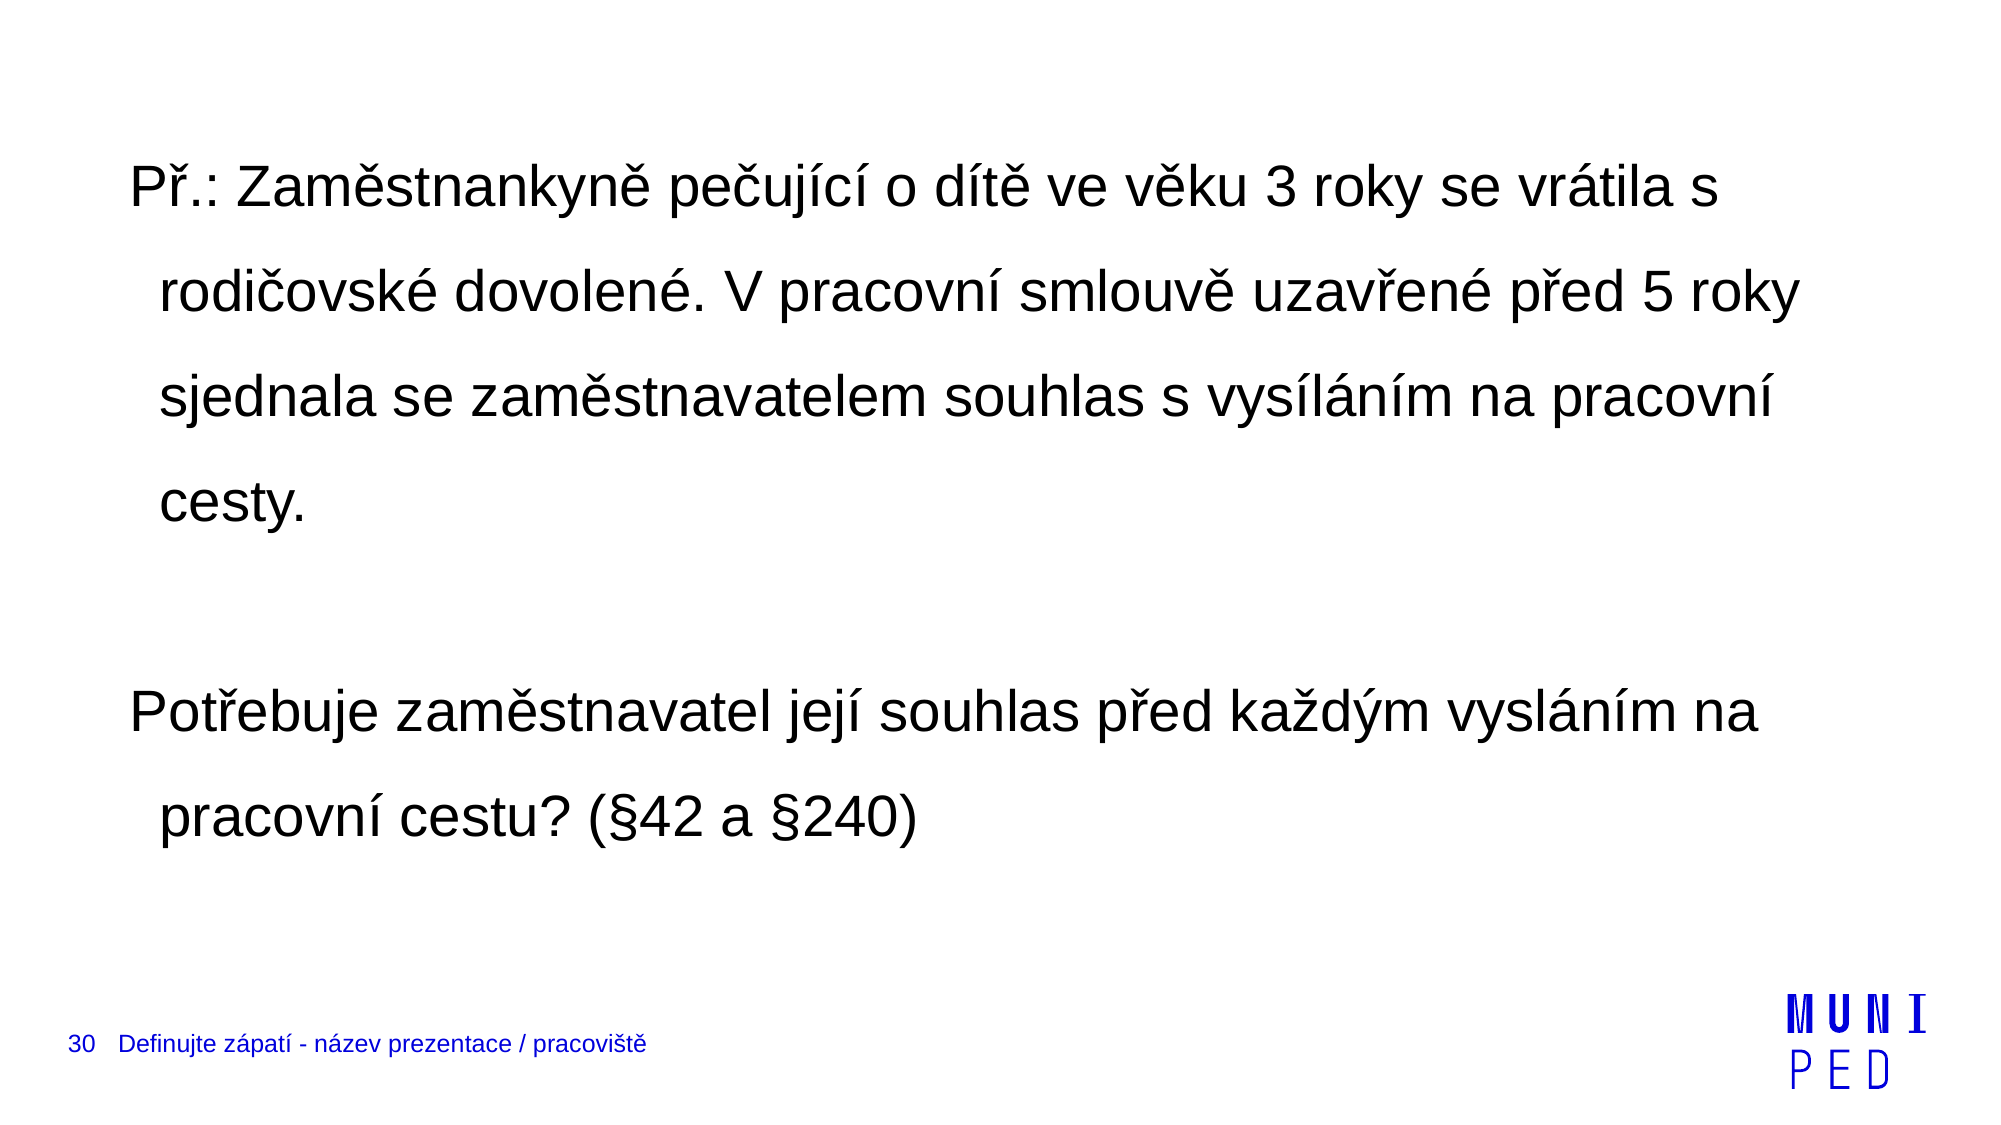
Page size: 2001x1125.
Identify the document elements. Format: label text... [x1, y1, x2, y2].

list Př.: Zaměstnankyně pečující o dítě ve věku 3 roky se vrátila s rodičovské dovolené. V pracovní smlouvě uzavřené před 5 roky sjednala se zaměstnavatelem souhlas s vysíláním na pracovní cesty. Potřebuje zaměstnavatel její souhlas před každým vysláním na pracovní cestu? (§42 a §240) [118, 113, 1883, 957]
footer Definujte zápatí - název prezentace / pracoviště [118, 1021, 1418, 1063]
slide_number 30 [67, 1021, 110, 1063]
